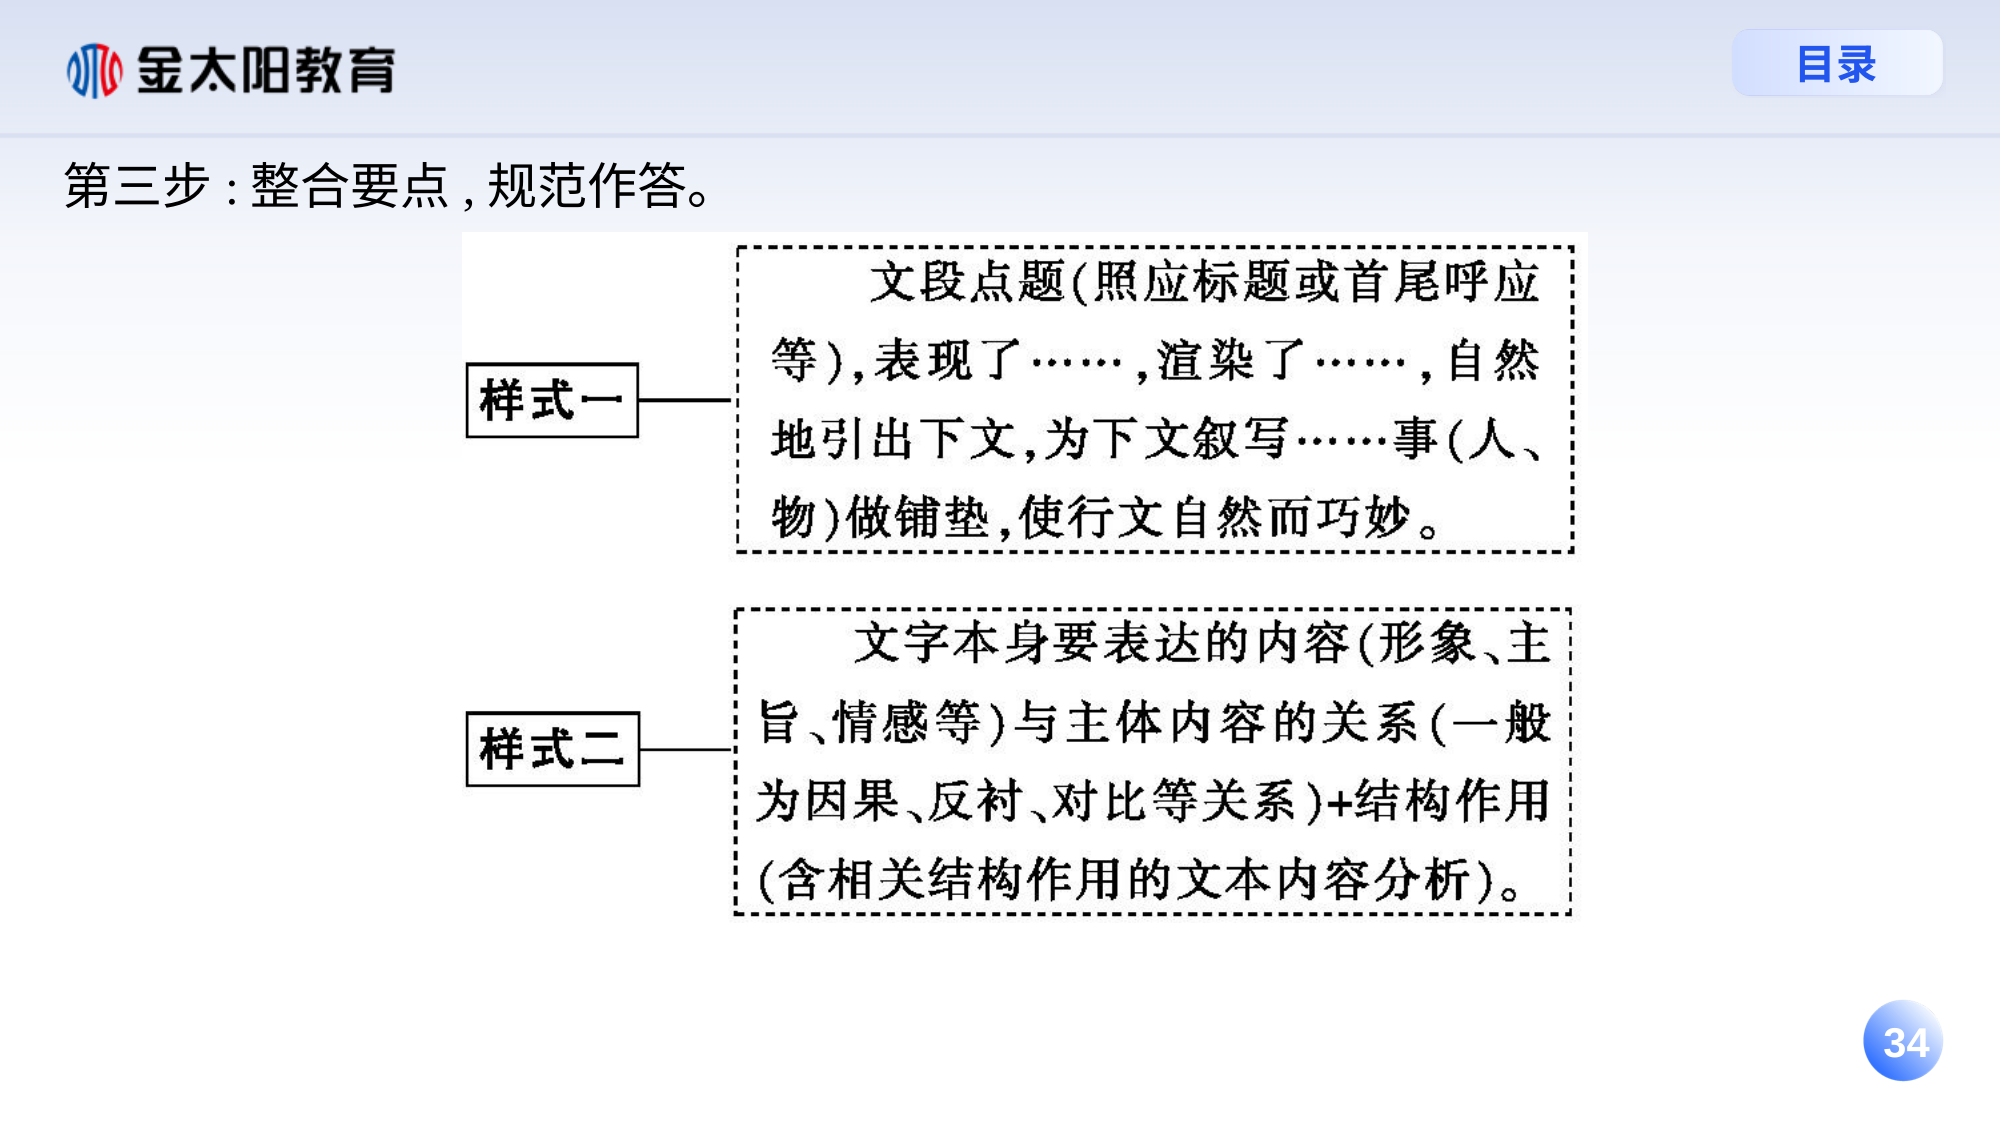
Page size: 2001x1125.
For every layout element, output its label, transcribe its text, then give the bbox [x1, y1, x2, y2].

text_box 第三步:整合要点,规范作答。 [62, 136, 1937, 1011]
picture [0, 0, 2000, 1125]
